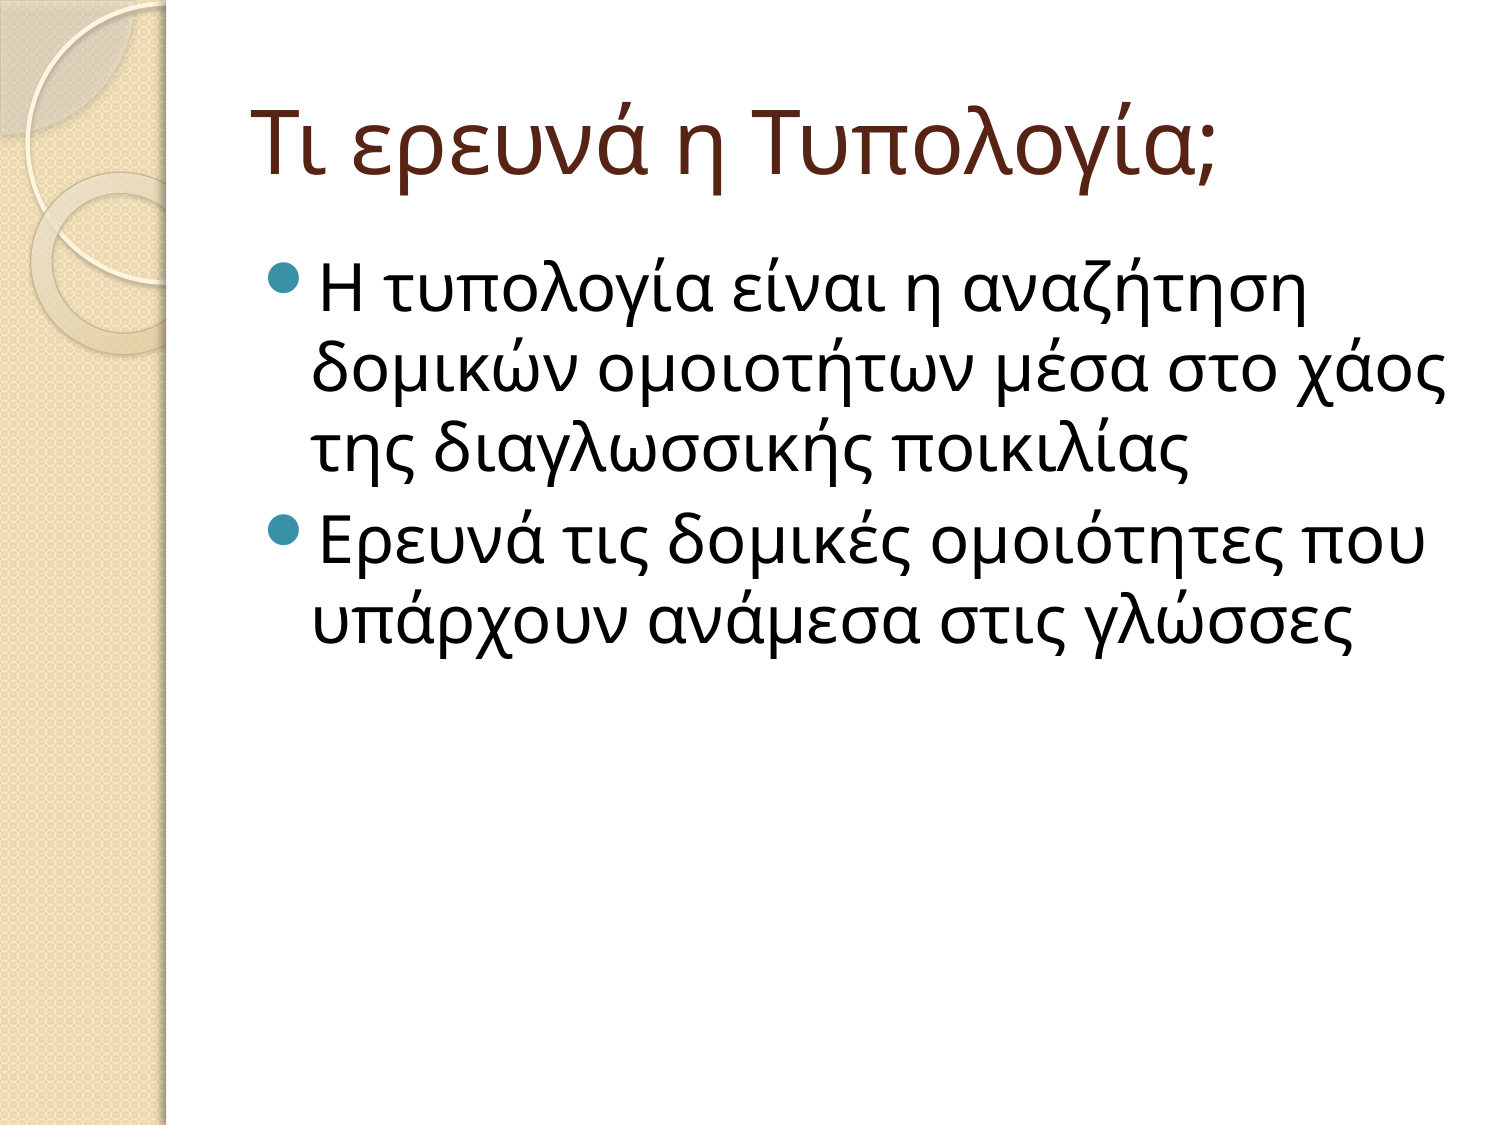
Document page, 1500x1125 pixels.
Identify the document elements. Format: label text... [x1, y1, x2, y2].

list Η τυπολογία είναι η αναζήτηση δομικών ομοιοτήτων μέσα στο χάος της διαγλωσσικής ποικιλίας Ερευνά τις δομικές ομοιότητες που υπάρχουν ανάμεσα στις γλώσσες [235, 237, 1466, 1025]
title Τι ερευνά η Τυπολογία; [235, 45, 1466, 233]
